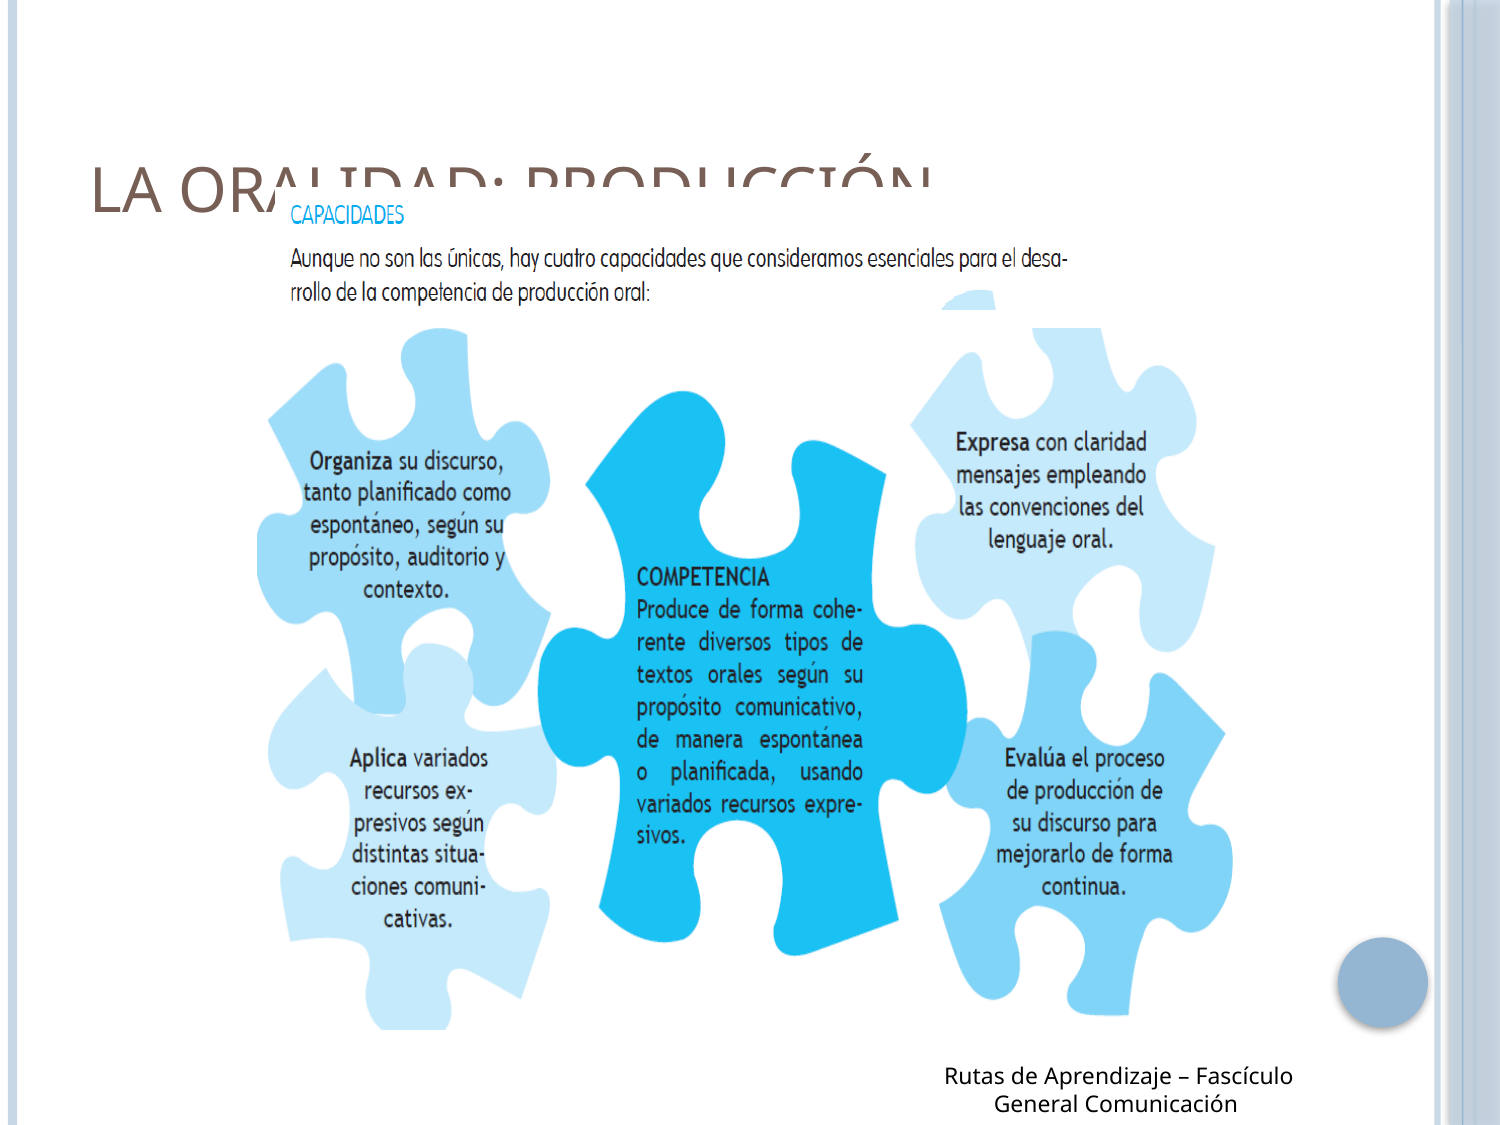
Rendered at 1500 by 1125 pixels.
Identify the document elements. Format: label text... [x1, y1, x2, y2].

text_box Rutas de Aprendizaje – Fascículo General Comunicación [925, 1054, 1313, 1124]
title La oralidad: producción [75, 45, 1300, 233]
picture [274, 186, 1085, 310]
picture [257, 327, 1234, 1031]
